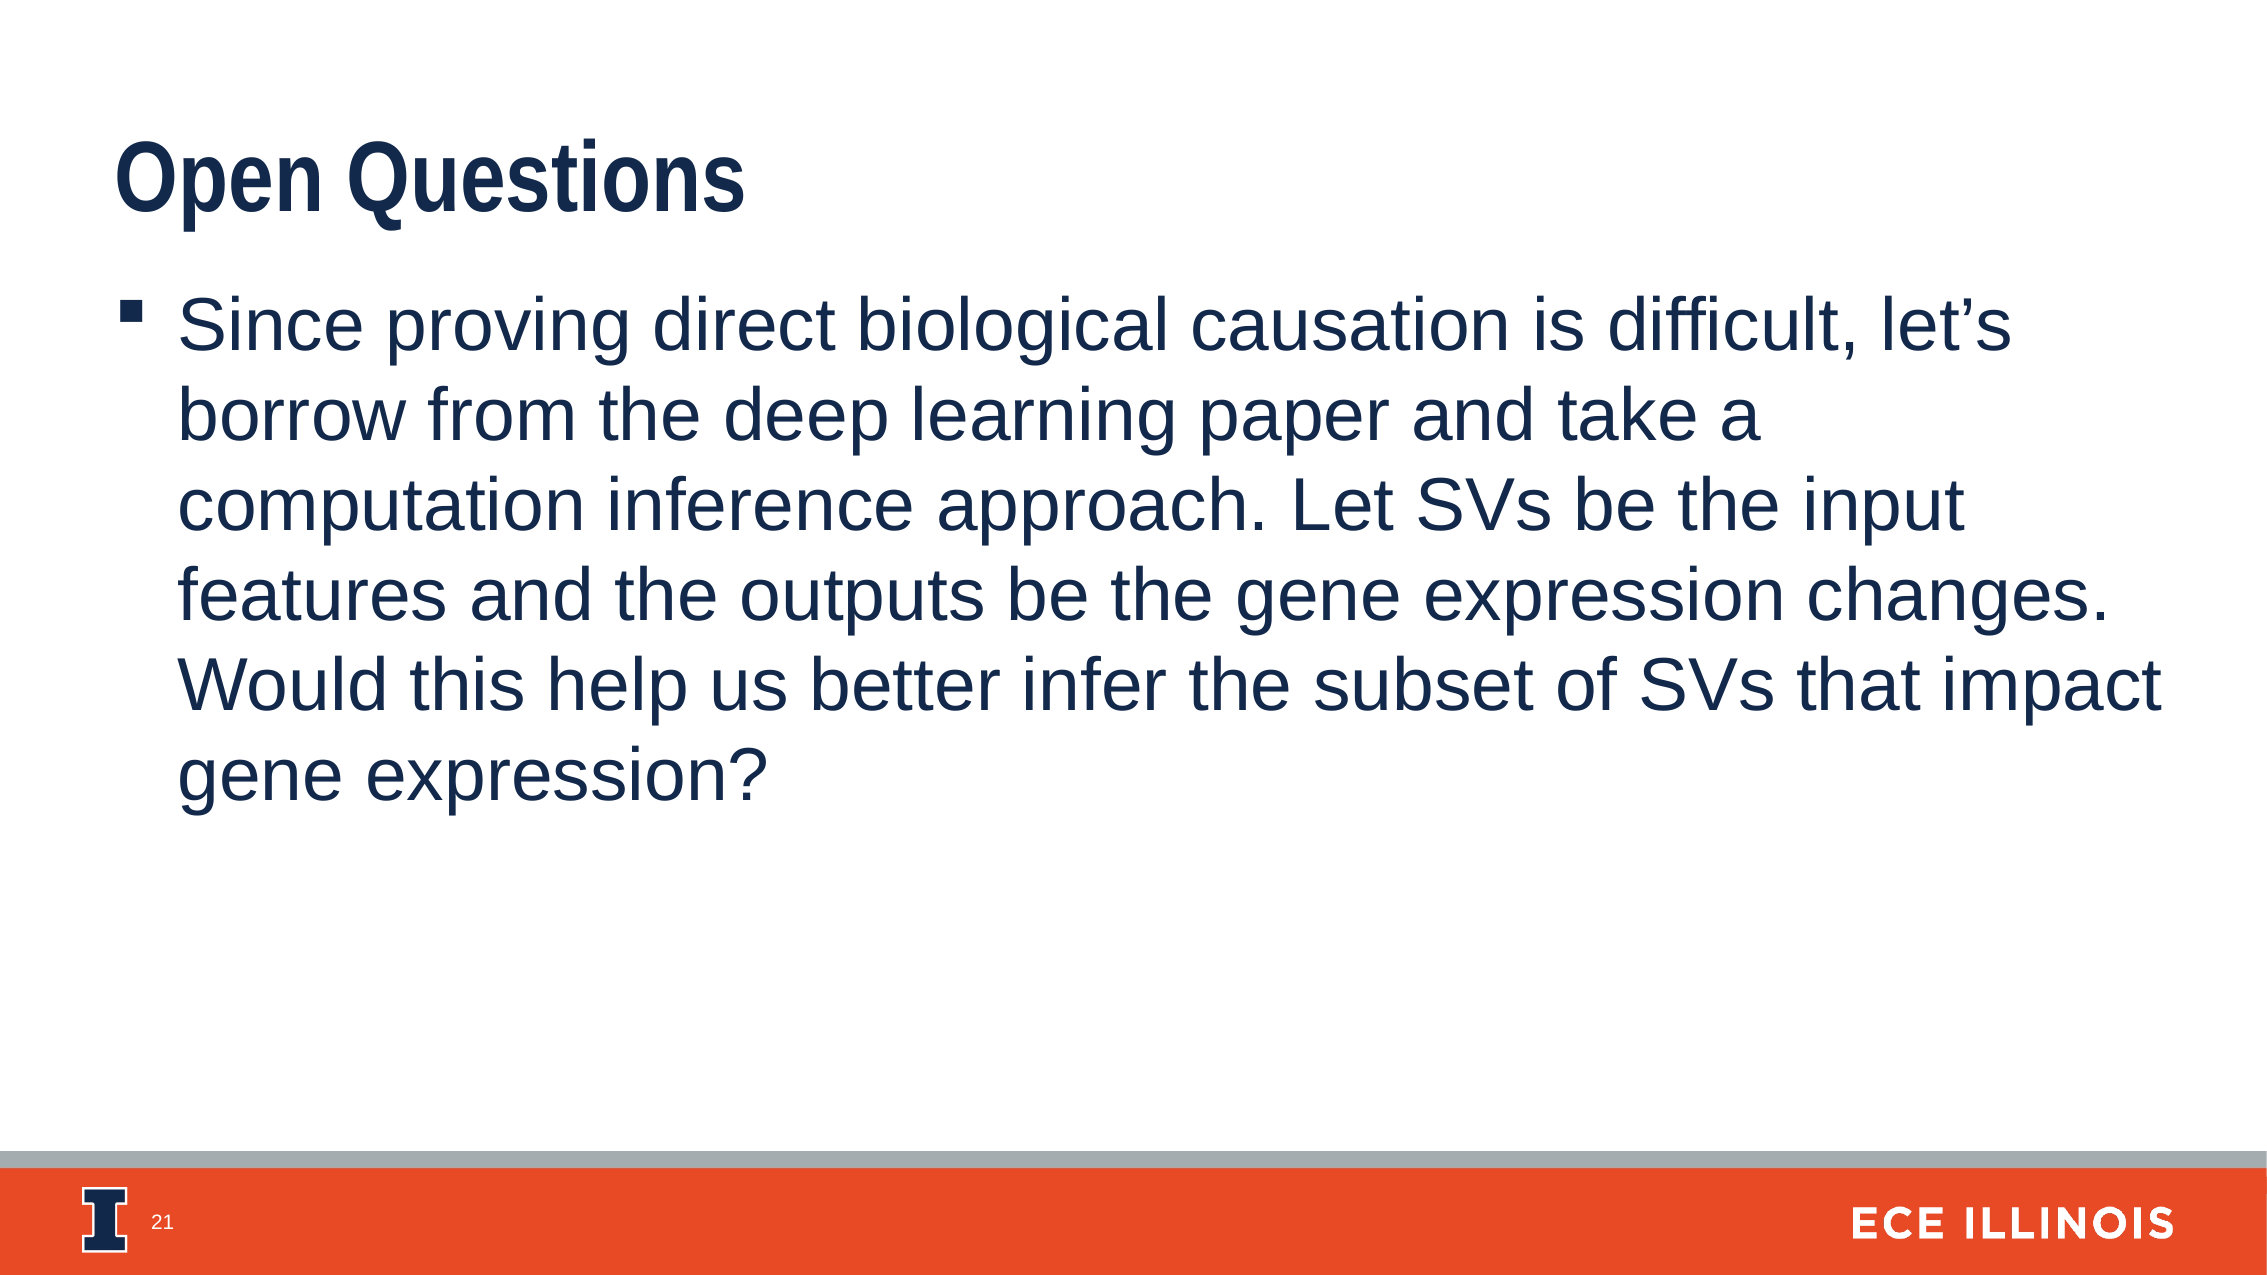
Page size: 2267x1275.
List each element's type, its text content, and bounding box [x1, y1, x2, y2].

list Since proving direct biological causation is difficult, let’s borrow from the deep learning paper and take a computation inference approach. Let SVs be the input features and the outputs be the gene expression changes. Would this help us better infer the subset of SVs that impact gene expression? [100, 267, 2184, 1102]
slide_number 21 [136, 1187, 224, 1256]
picture [0, 1151, 2267, 1258]
picture [1853, 1206, 2173, 1239]
list Open Questions [100, 104, 2173, 224]
